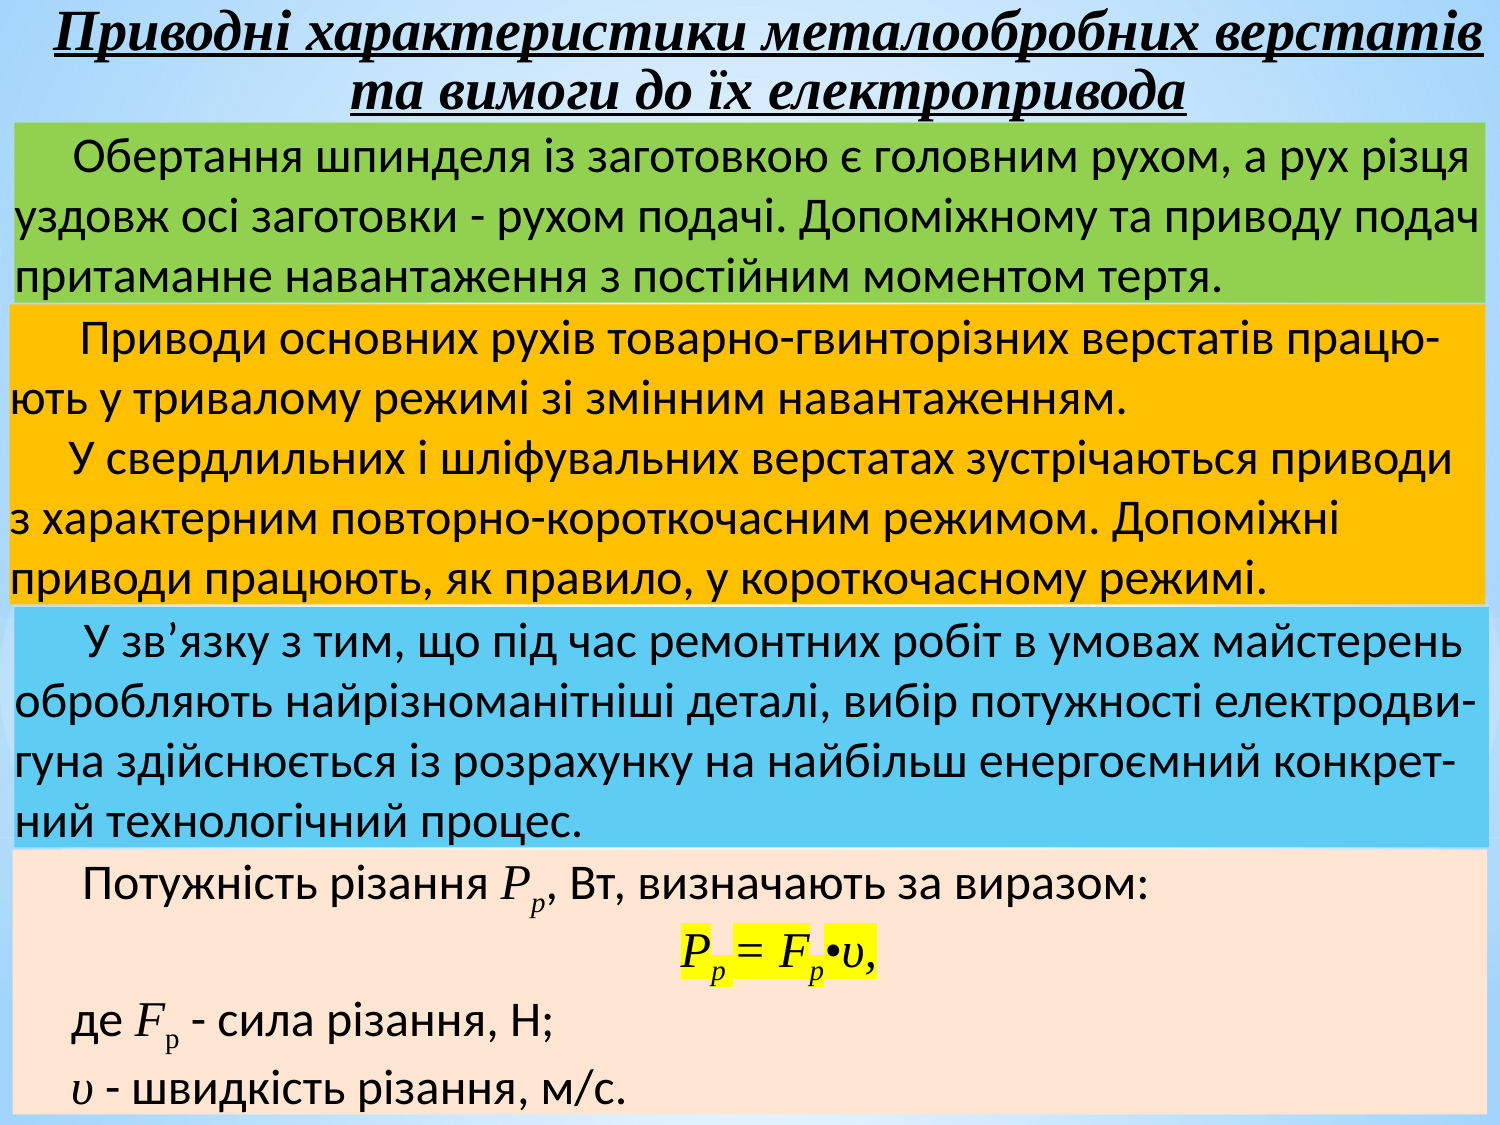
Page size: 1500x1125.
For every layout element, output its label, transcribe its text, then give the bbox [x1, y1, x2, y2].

text_box Обертання шпинделя із заготовкою є головним рухом, а рух різця уздовж осі заготовки - рухом подачі. Допоміжному та приводу подач притаманне навантаження з постійним моментом тертя. [14, 122, 1486, 303]
text_box Приводні характеристики металообробних верстатів та вимоги до їх електропривода [50, 2, 1487, 122]
text_box Приводи основних рухів товарно-гвинторізних верстатів працю-ють у тривалому режимі зі змінним навантаженням. У свердлильних і шліфувальних верстатах зустрічаються приводи з характерним повторно-короткочасним режимом. Допоміжні приводи працюють, як правило, у короткочасному режимі. [9, 304, 1486, 605]
text_box У зв’язку з тим, що під час ремонтних робіт в умовах майстерень обробляють найрізноманітніші деталі, вибір потужності електродви-гуна здійснюється із розрахунку на найбільш енергоємний конкрет-ний технологічний процес. [14, 607, 1489, 848]
text_box Потужність різання Рр, Вт, визначають за виразом: Рр = Fp•υ, де Fp - сила різання, Н; υ - швидкість різання, м/с. [12, 849, 1488, 1115]
